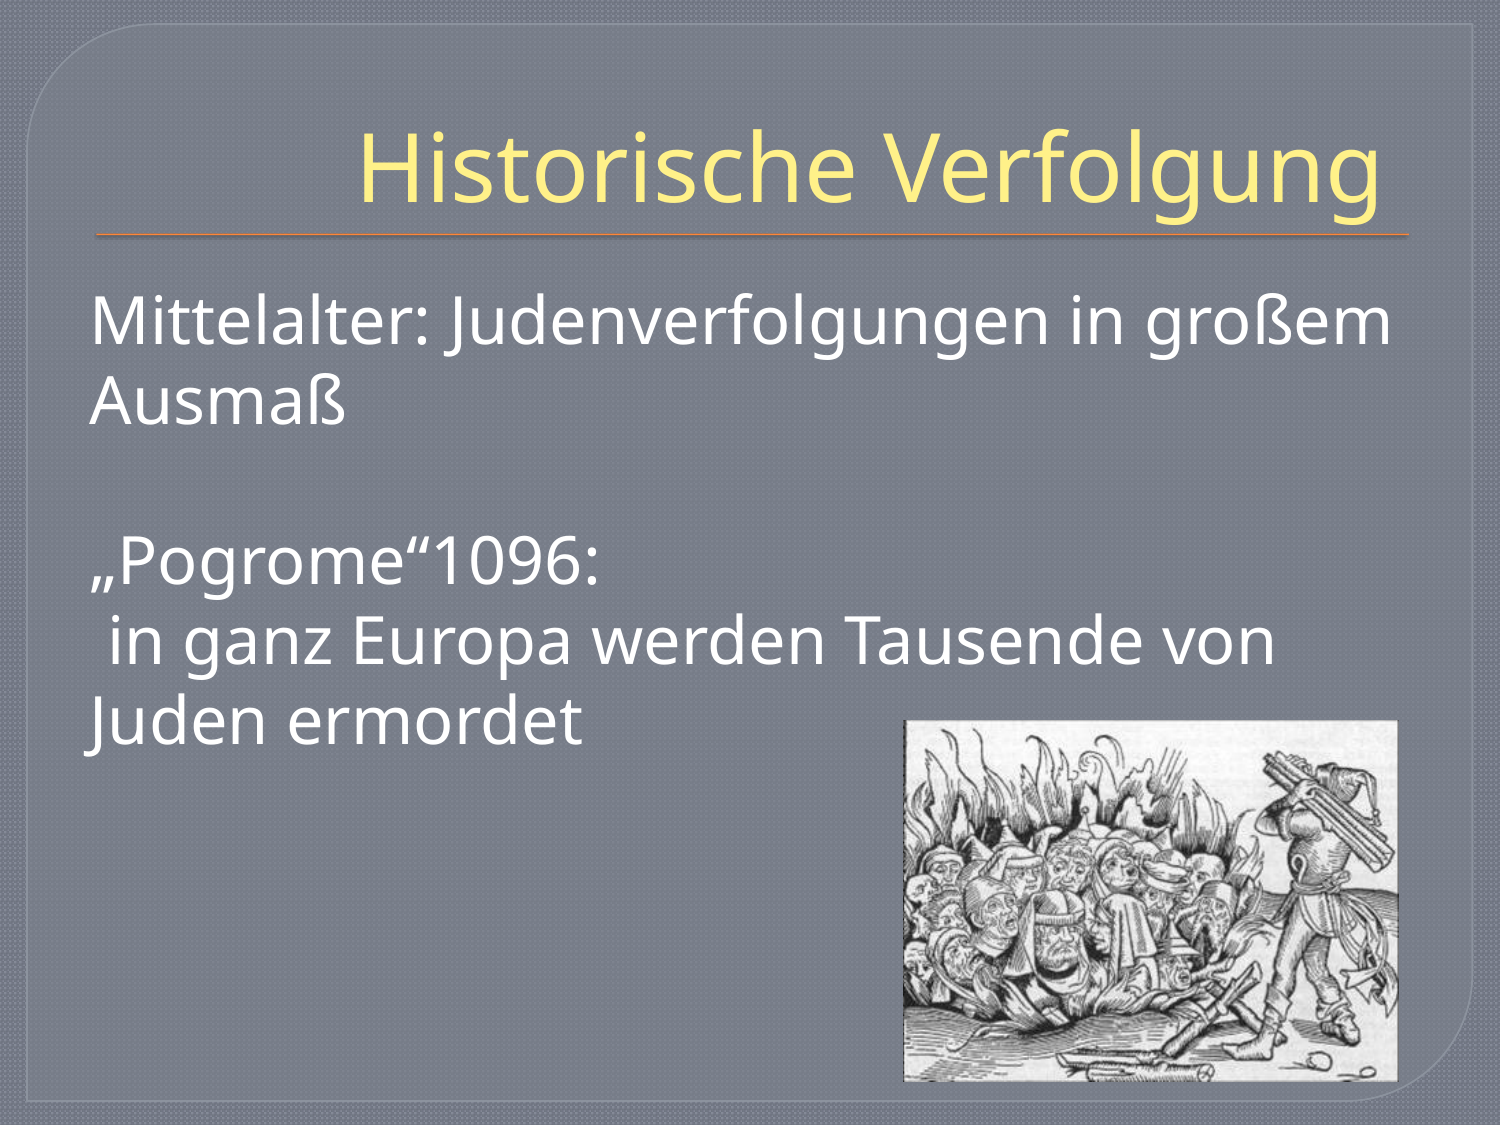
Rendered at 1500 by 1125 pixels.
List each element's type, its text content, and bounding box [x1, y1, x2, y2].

picture [903, 720, 1399, 1082]
list Mittelalter: Judenverfolgungen in großem Ausmaß „Pogrome“1096: in ganz Europa werden Tausende von Juden ermordet [75, 270, 1425, 1013]
title Historische Verfolgung [75, 41, 1425, 230]
